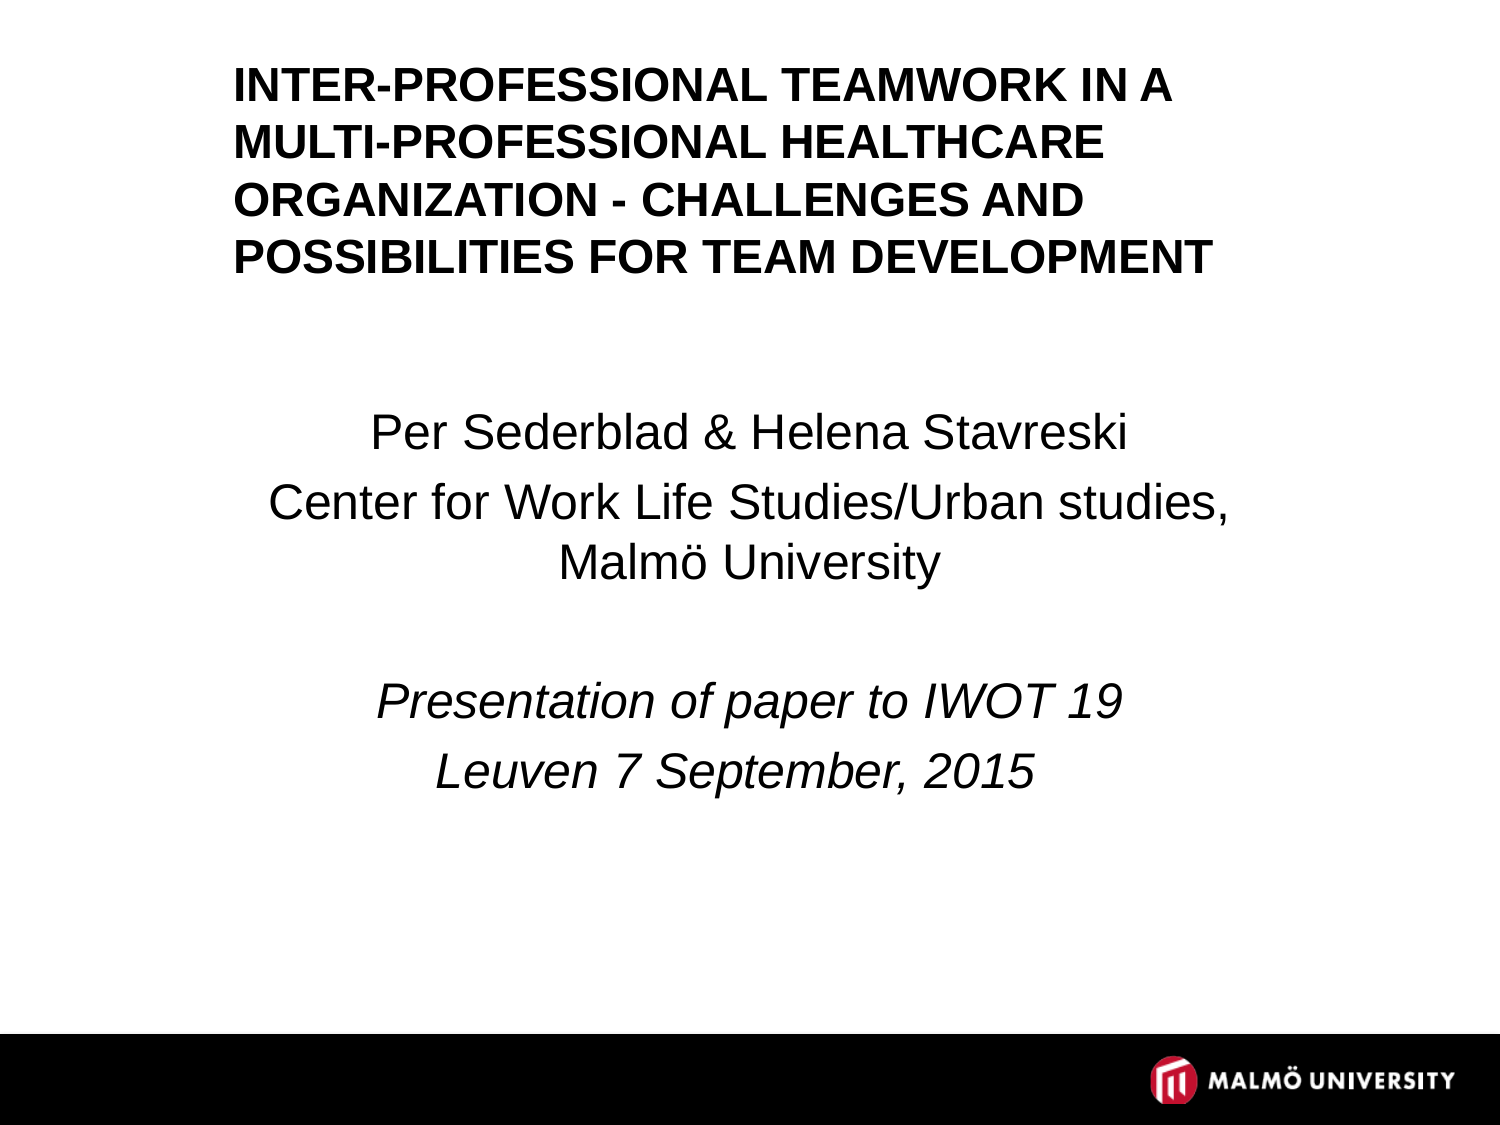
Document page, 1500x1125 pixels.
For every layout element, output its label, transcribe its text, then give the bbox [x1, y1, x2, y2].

title Inter-professional teamwork in a multi-professional healthcare organization - challenges and possibilities for team development [218, 42, 1282, 291]
list Per Sederblad & Helena Stavreski Center for Work Life Studies/Urban studies, Malmö University Presentation of paper to IWOT 19 Leuven 7 September, 2015 [218, 391, 1282, 971]
